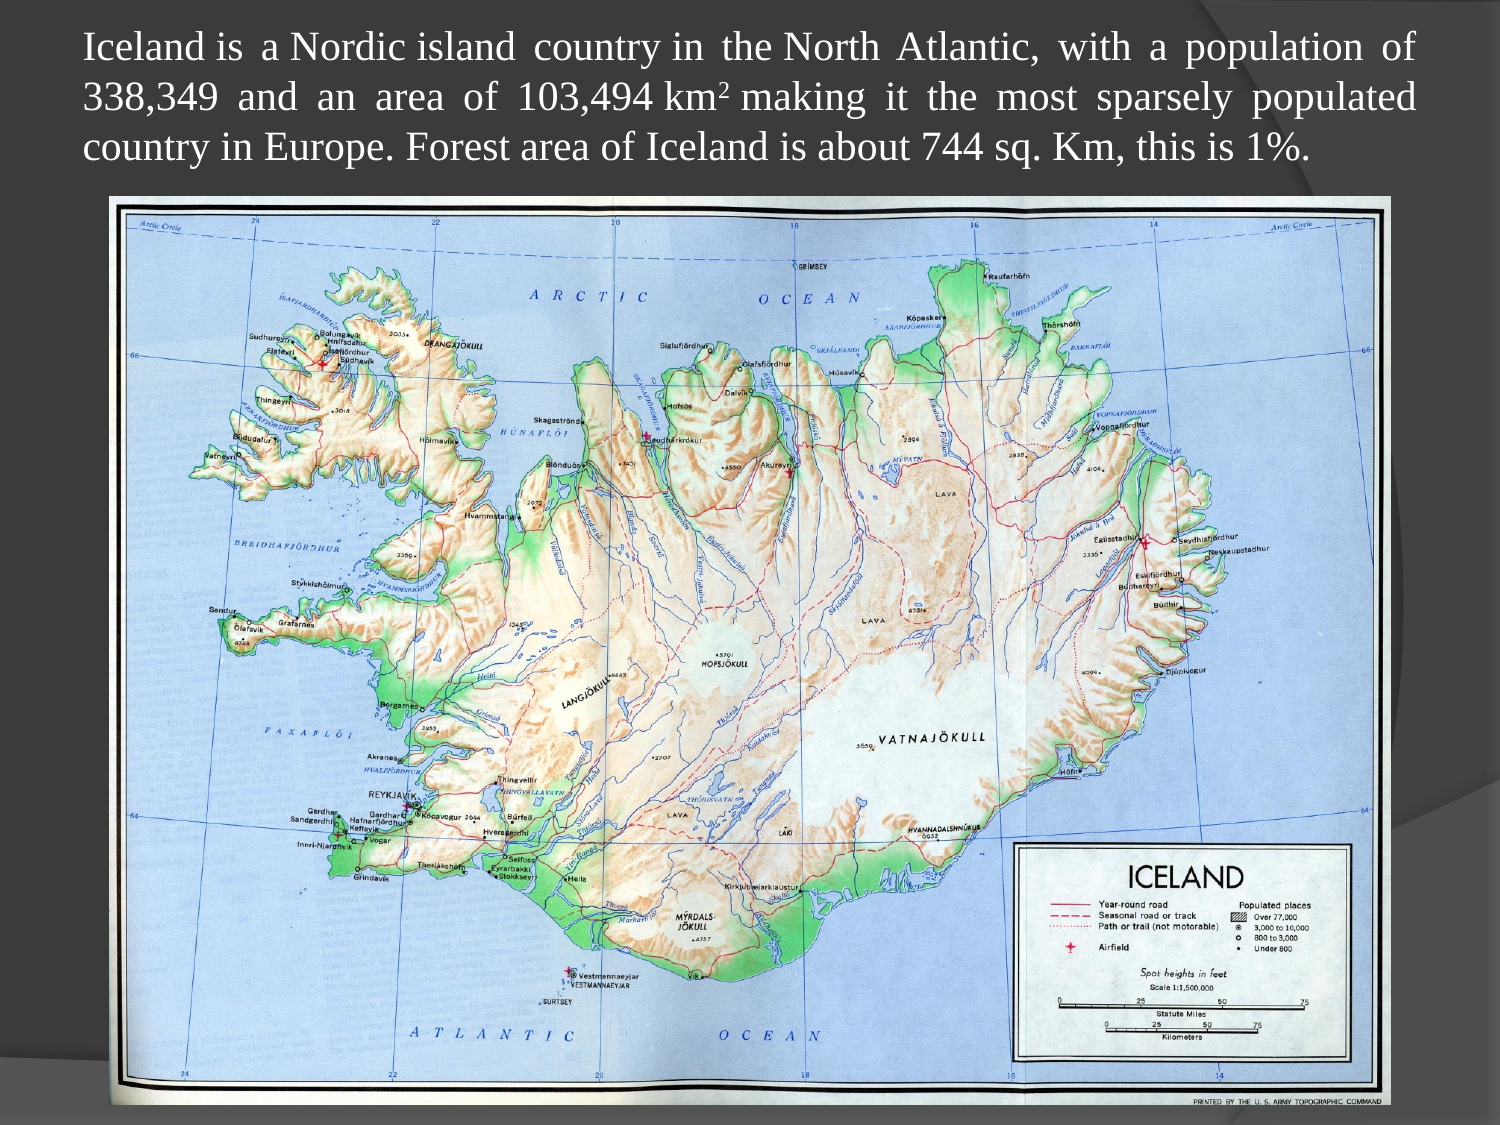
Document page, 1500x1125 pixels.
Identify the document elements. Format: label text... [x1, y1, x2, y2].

title Iceland is a Nordic island country in the North Atlantic, with a population of 338,349 and an area of 103,494 km2 making it the most sparsely populated country in Europe. Forest area of Iceland is about 744 sq. Km, this is 1%. [75, 0, 1425, 188]
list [109, 196, 1391, 1106]
